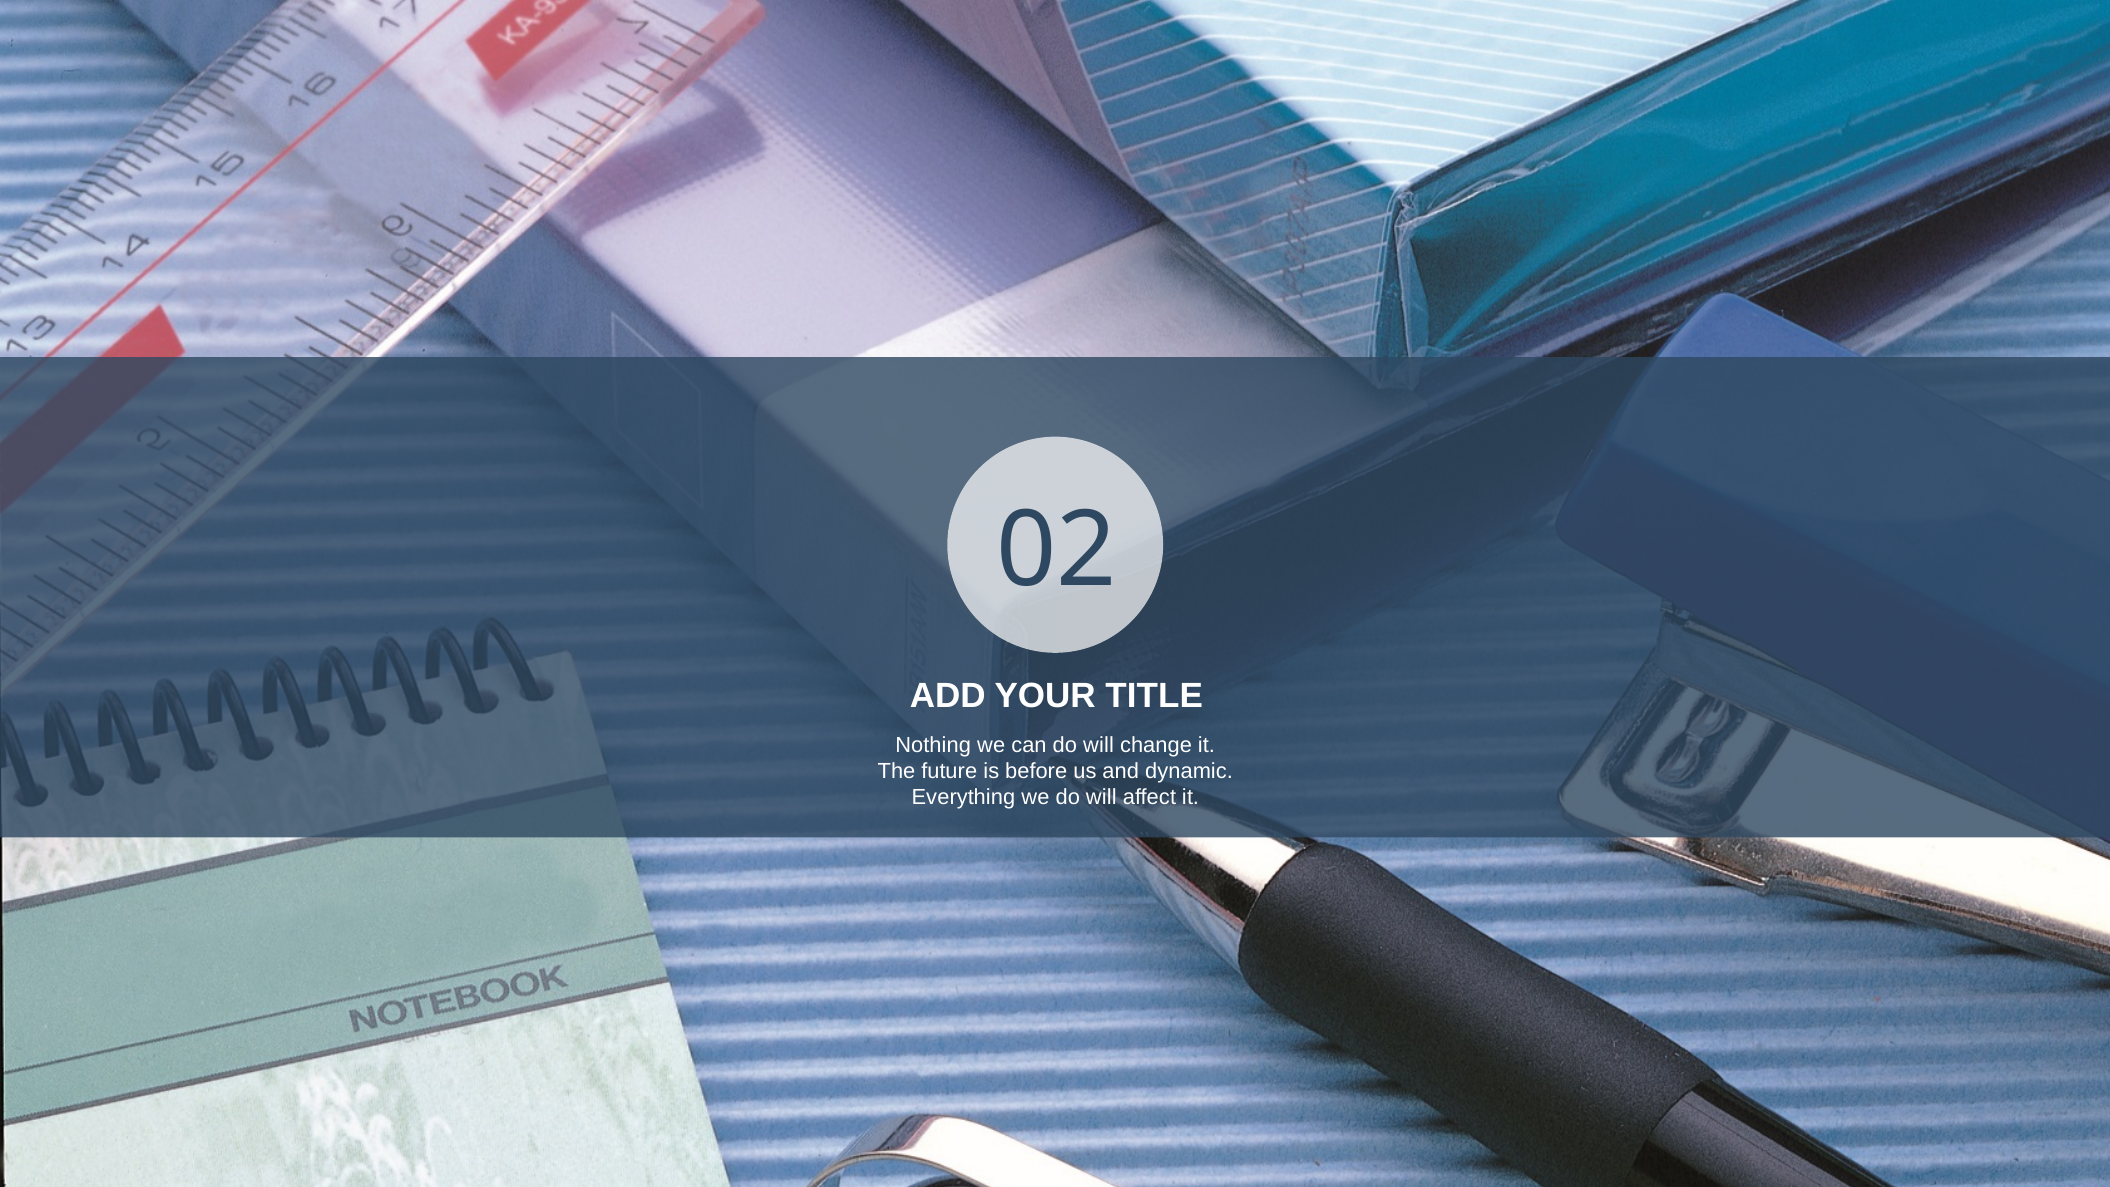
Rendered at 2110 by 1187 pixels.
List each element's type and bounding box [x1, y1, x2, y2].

text_box [0, 356, 2110, 838]
text_box [0, 838, 2110, 1187]
text_box [860, 665, 1253, 818]
text_box [0, 0, 2110, 356]
text_box [947, 436, 1164, 653]
